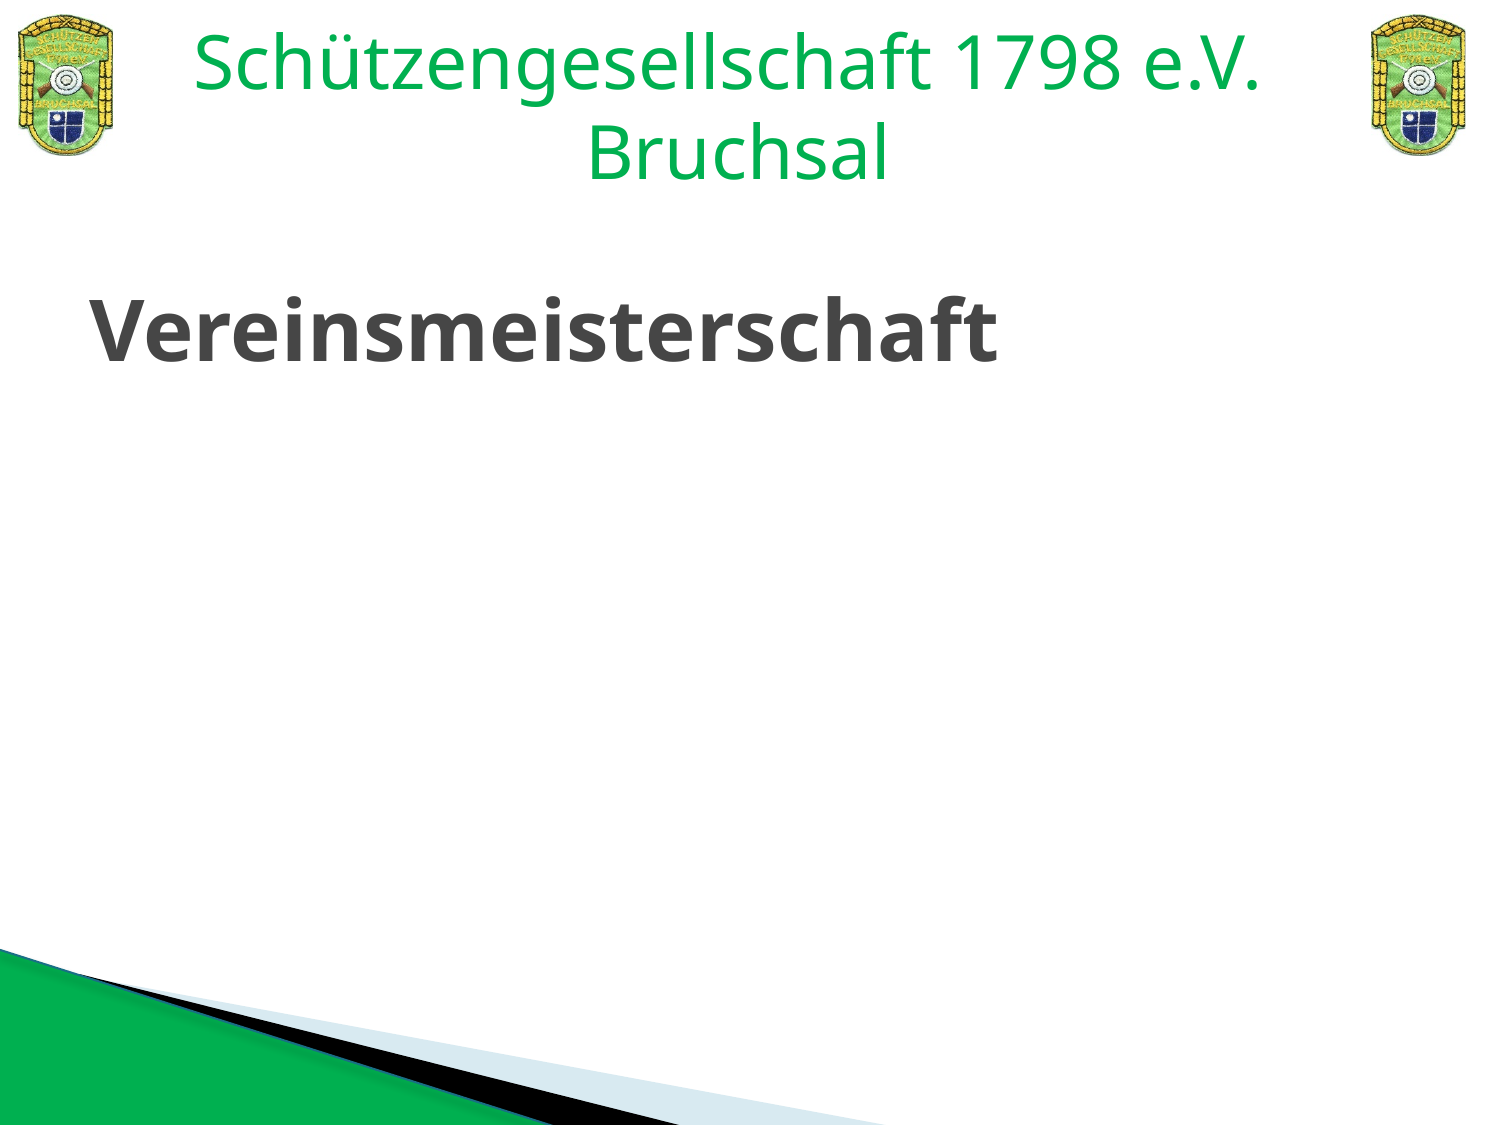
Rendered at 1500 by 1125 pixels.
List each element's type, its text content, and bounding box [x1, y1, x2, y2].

picture [1371, 14, 1466, 156]
title Vereinsmeisterschaft [75, 234, 1425, 422]
picture [18, 14, 113, 156]
